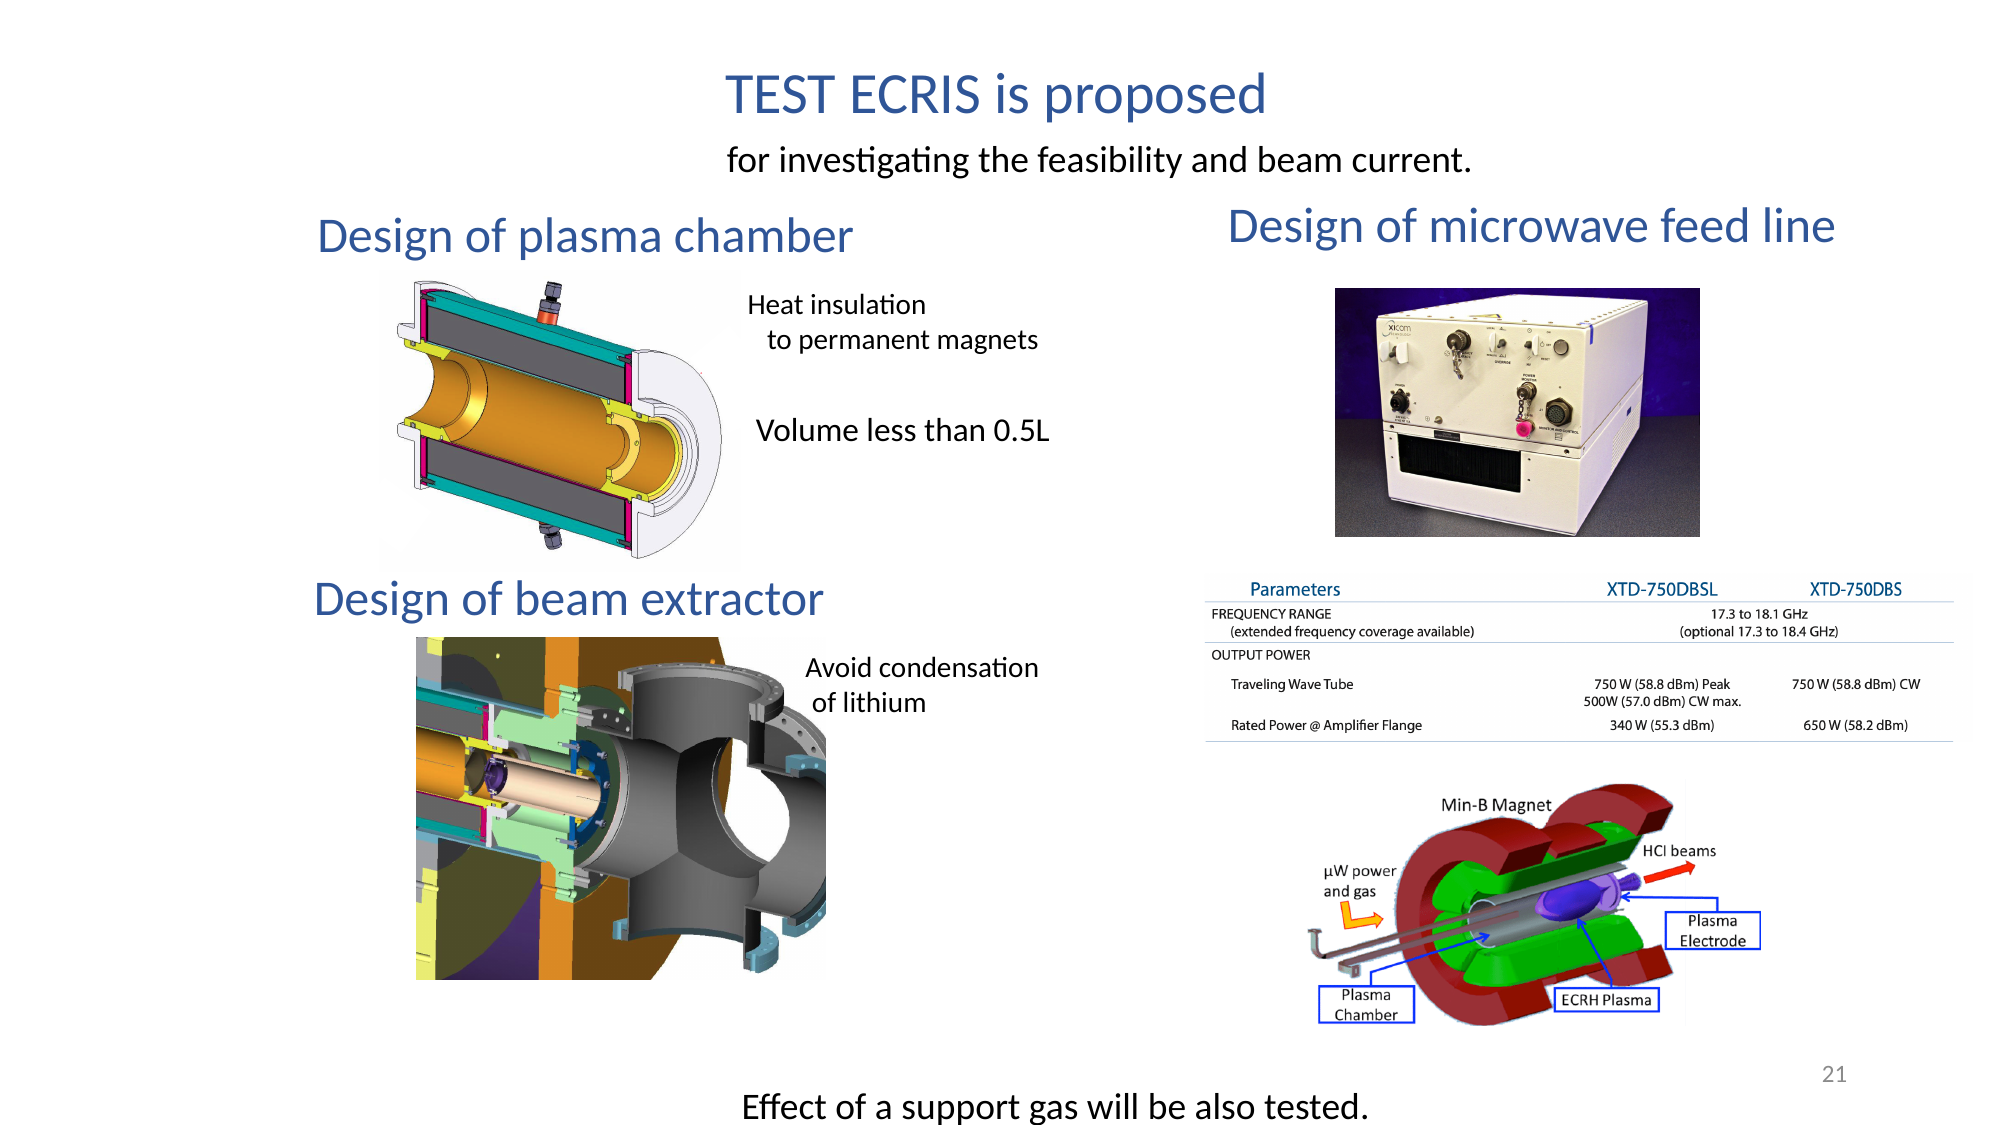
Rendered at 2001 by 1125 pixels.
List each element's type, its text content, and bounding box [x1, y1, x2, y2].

text_box TEST ECRIS is proposed [710, 47, 1284, 133]
text_box Avoid condensation of lithium [826, 641, 1055, 726]
picture [1304, 778, 1761, 1026]
picture [1335, 288, 1700, 537]
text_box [363, 270, 768, 572]
text_box Design of beam extractor [298, 558, 840, 634]
text_box for investigating the feasibility and beam current. [712, 128, 1498, 188]
picture [416, 637, 826, 980]
text_box Design of plasma chamber [302, 194, 881, 270]
text_box Volume less than 0.5L [768, 400, 1066, 456]
picture [1204, 573, 1973, 742]
text_box Design of microwave feed line [1213, 185, 1852, 260]
text_box Heat insulation to permanent magnets [768, 278, 1054, 363]
text_box Effect of a support gas will be also tested. [726, 1074, 1394, 1125]
slide_number 21 [1412, 1042, 1863, 1103]
